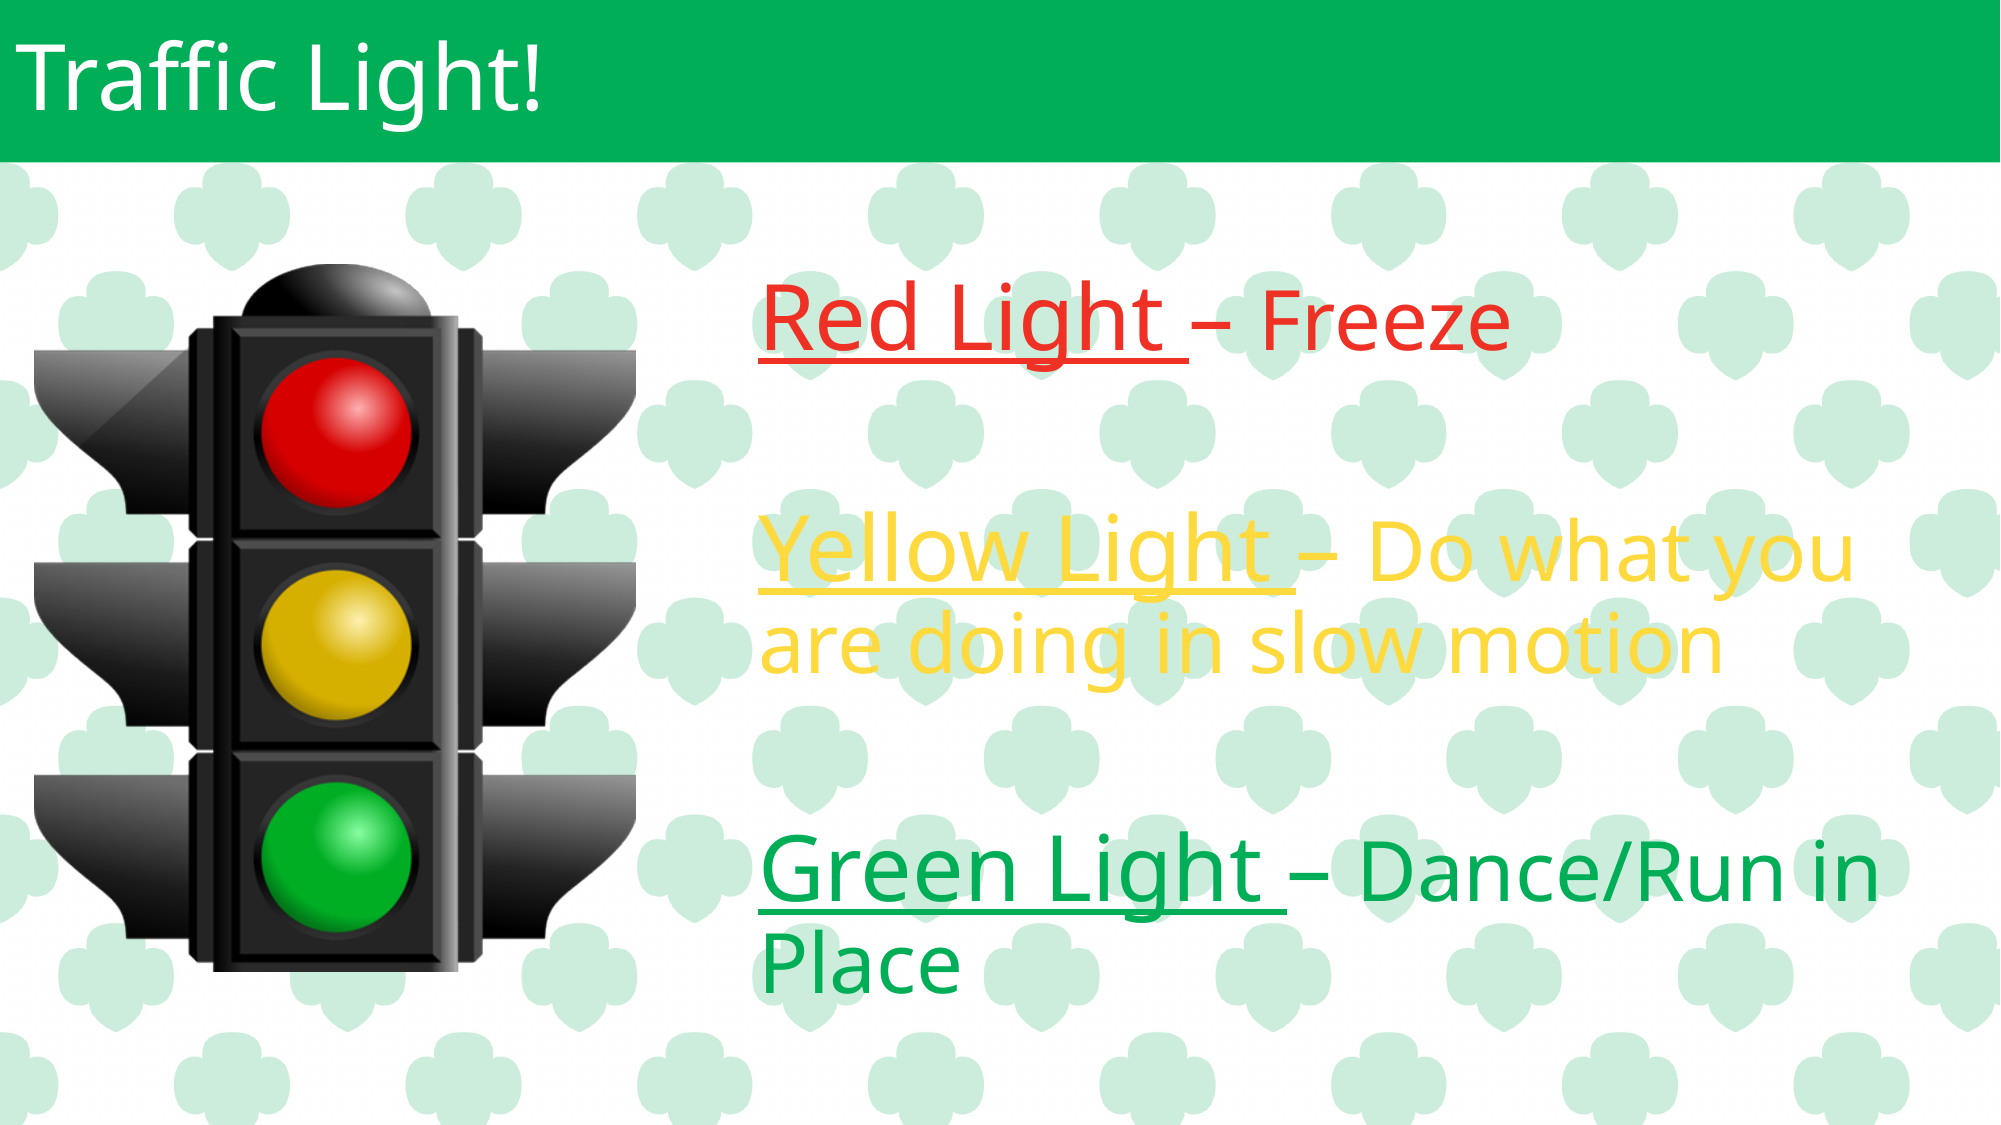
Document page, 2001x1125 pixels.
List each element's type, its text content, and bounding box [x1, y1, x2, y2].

picture [33, 264, 636, 972]
list Red Light – Freeze Yellow Light – Do what you are doing in slow motion Green Light – Dance/Run in Place [743, 264, 1987, 1055]
title Traffic Light! [0, 0, 2000, 163]
